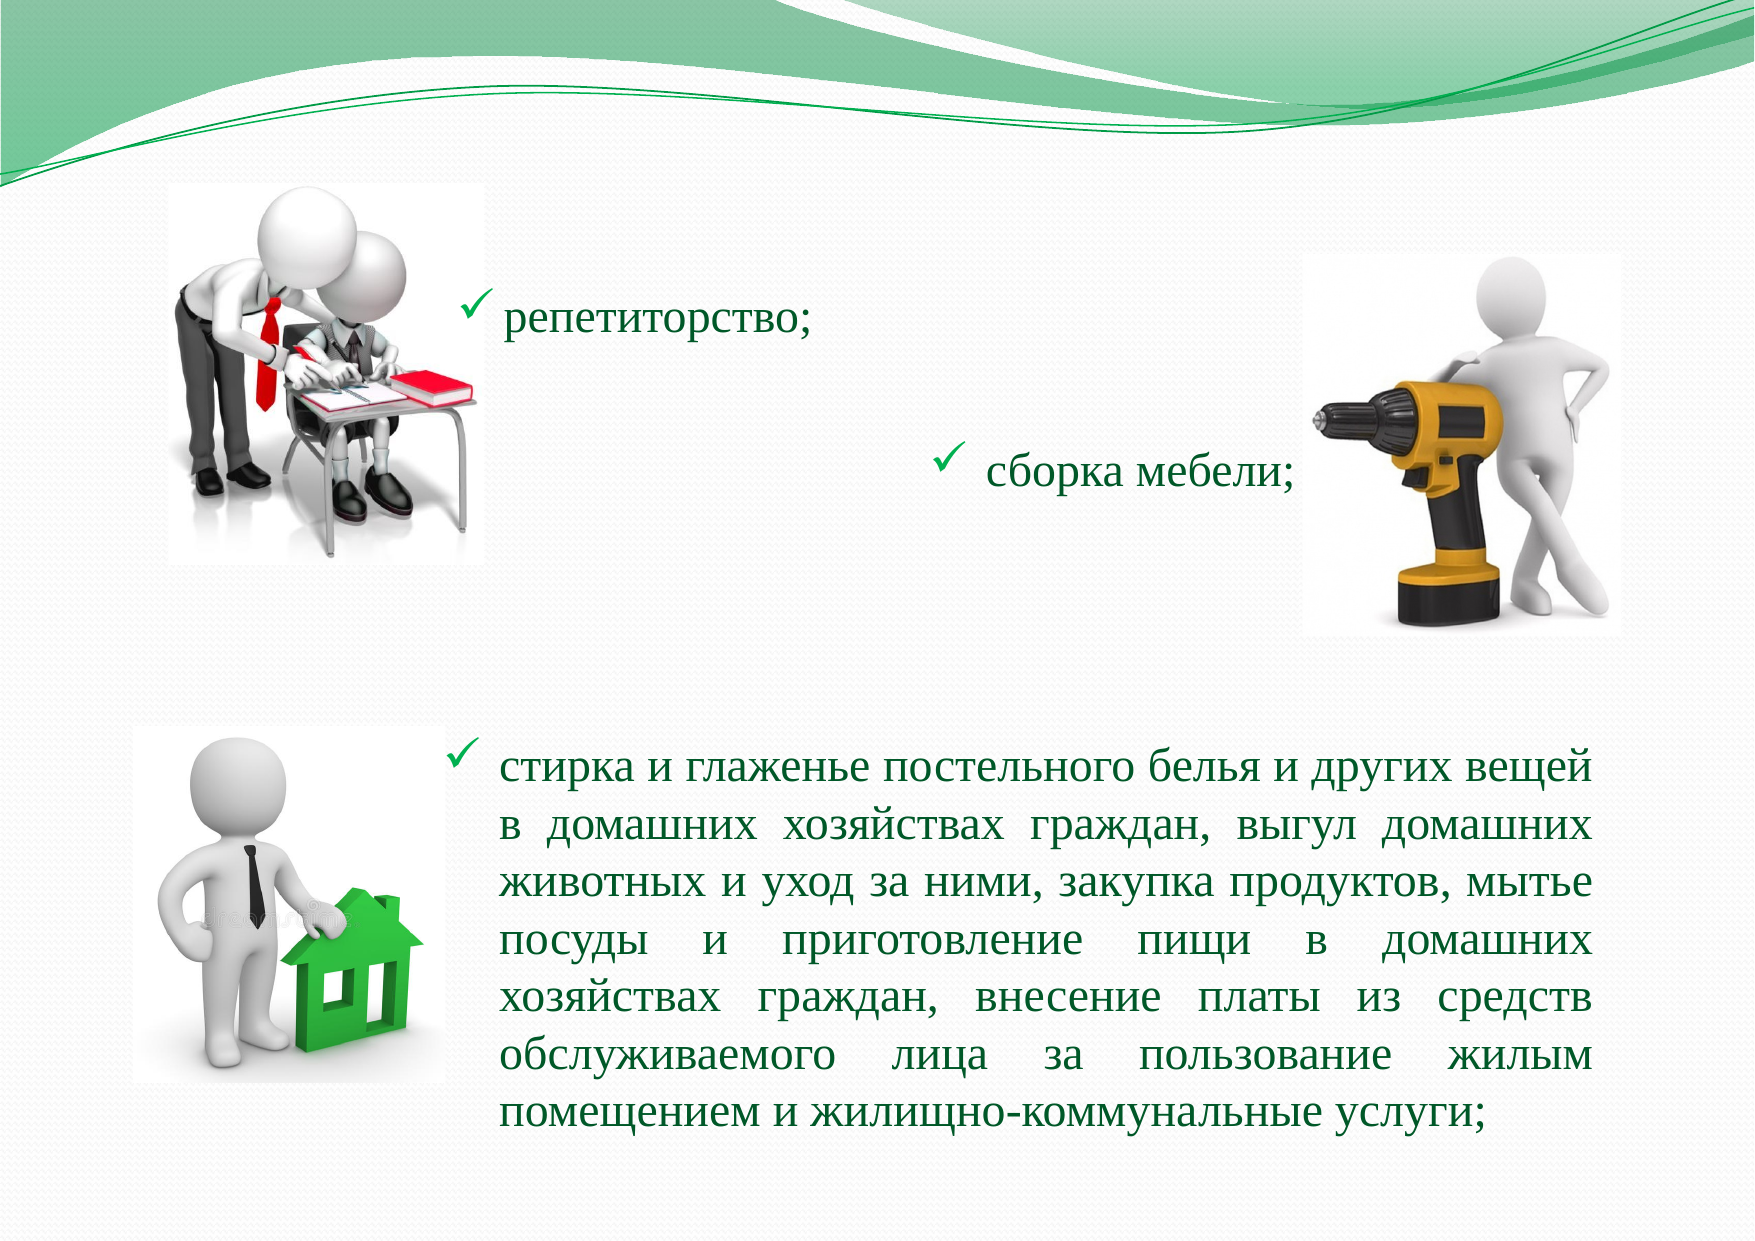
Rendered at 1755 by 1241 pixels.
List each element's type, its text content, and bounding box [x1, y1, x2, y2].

text_box сборка мебели; [914, 431, 1295, 504]
text_box репетиторство; [491, 277, 828, 350]
picture [1302, 253, 1622, 637]
picture [132, 726, 446, 1084]
picture [168, 182, 485, 565]
text_box стирка и глаженье постельного белья и других вещей в домашних хозяйствах граждан, выгул домашних животных и уход за ними, закупка продуктов, мытье посуды и приготовление пищи в домашних хозяйствах граждан, внесение платы из средств обслуживаемого лица за пользование жилым помещением и жилищно-коммунальные услуги; [428, 726, 1610, 1144]
